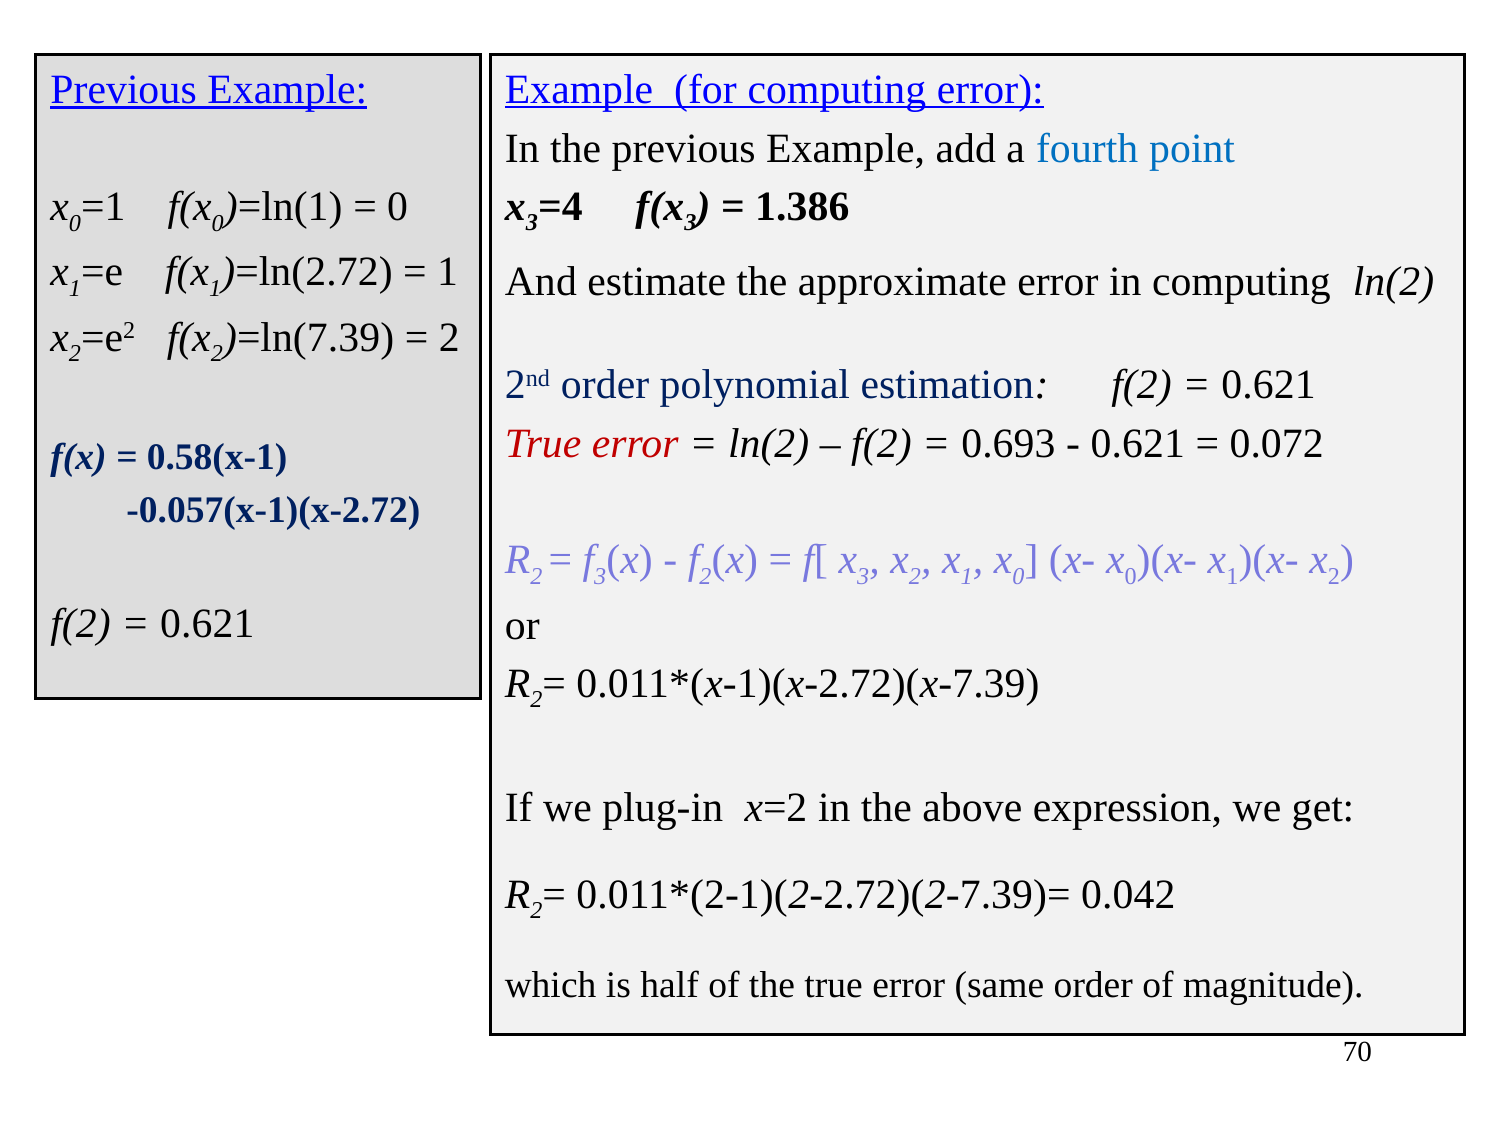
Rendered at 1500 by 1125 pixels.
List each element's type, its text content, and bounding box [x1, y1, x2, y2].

text_box Example (for computing error): In the previous Example, add a fourth point x3=4 f(x3) = 1.386 And estimate the approximate error in computing ln(2) 2nd order polynomial estimation: f(2) = 0.621 True error = ln(2) – f(2) = 0.693 - 0.621 = 0.072 R2 = f3(x) - f2(x) = f[ x3, x2, x1, x0] (x- x0)(x- x1)(x- x2) or R2= 0.011*(x-1)(x-2.72)(x-7.39) If we plug-in x=2 in the above expression, we get: R2= 0.011*(2-1)(2-2.72)(2-7.39)= 0.042 which is half of the true error (same order of magnitude). [490, 54, 1465, 1035]
slide_number 70 [1074, 1025, 1388, 1100]
list Previous Example: x0=1 f(x0)=ln(1) = 0 x1=e f(x1)=ln(2.72) = 1 x2=e2 f(x2)=ln(7.39) = 2 f(x) = 0.58(x-1) -0.057(x-1)(x-2.72) f(2) = 0.621 [35, 54, 481, 699]
